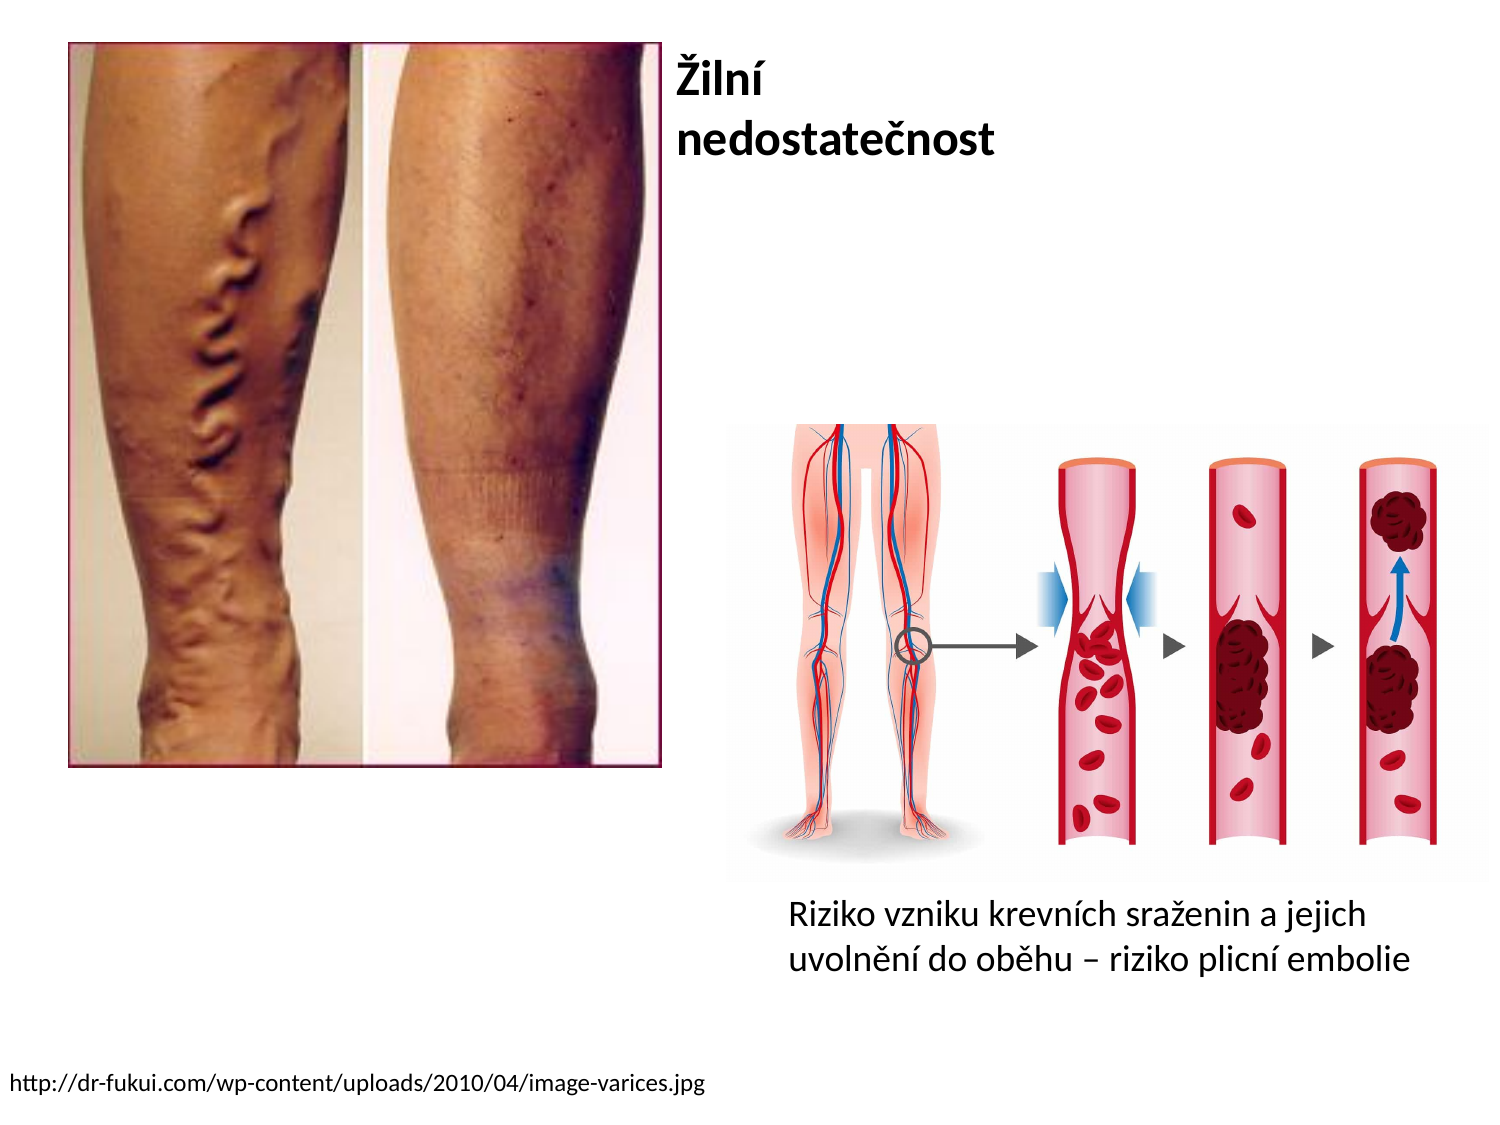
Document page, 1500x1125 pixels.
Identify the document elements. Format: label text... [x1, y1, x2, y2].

text_box Žilní nedostatečnost [661, 38, 1064, 173]
picture [68, 42, 662, 768]
text_box http://dr-fukui.com/wp-content/uploads/2010/04/image-varices.jpg [0, 1059, 745, 1105]
text_box Riziko vzniku krevních sraženin a jejich uvolnění do oběhu – riziko plicní embolie [773, 890, 1471, 987]
picture [726, 424, 1489, 882]
